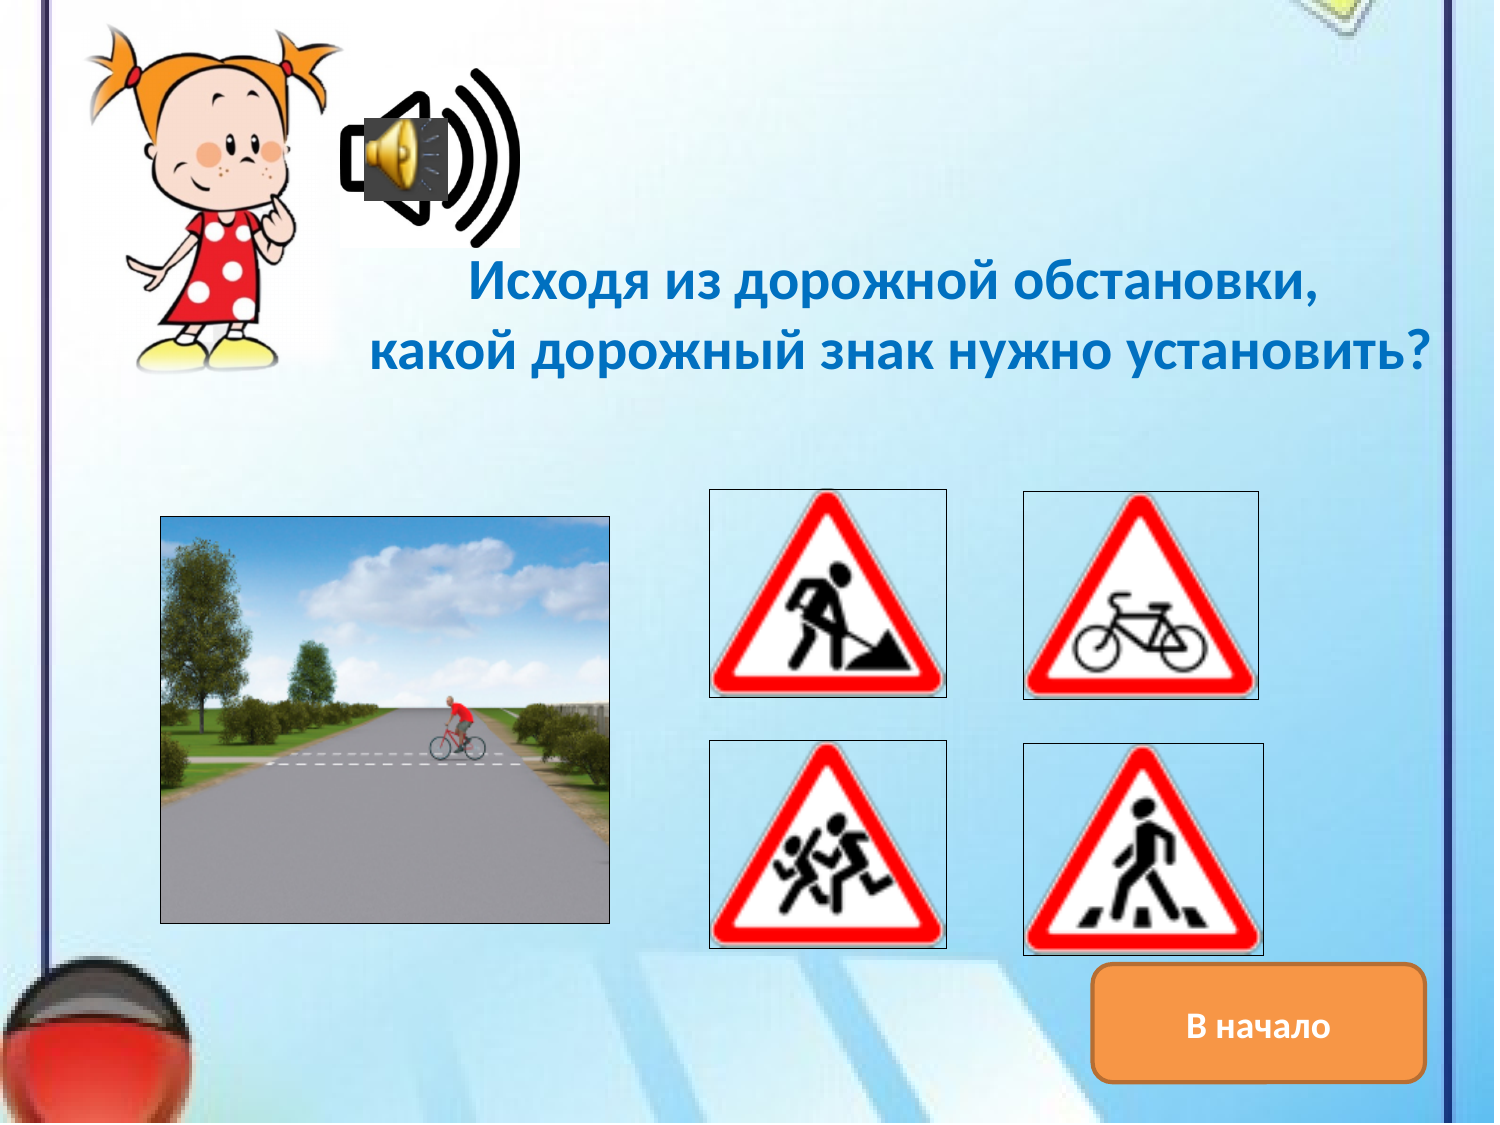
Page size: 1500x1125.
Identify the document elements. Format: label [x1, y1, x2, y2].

list [362, 116, 449, 203]
picture [0, 0, 1495, 1124]
